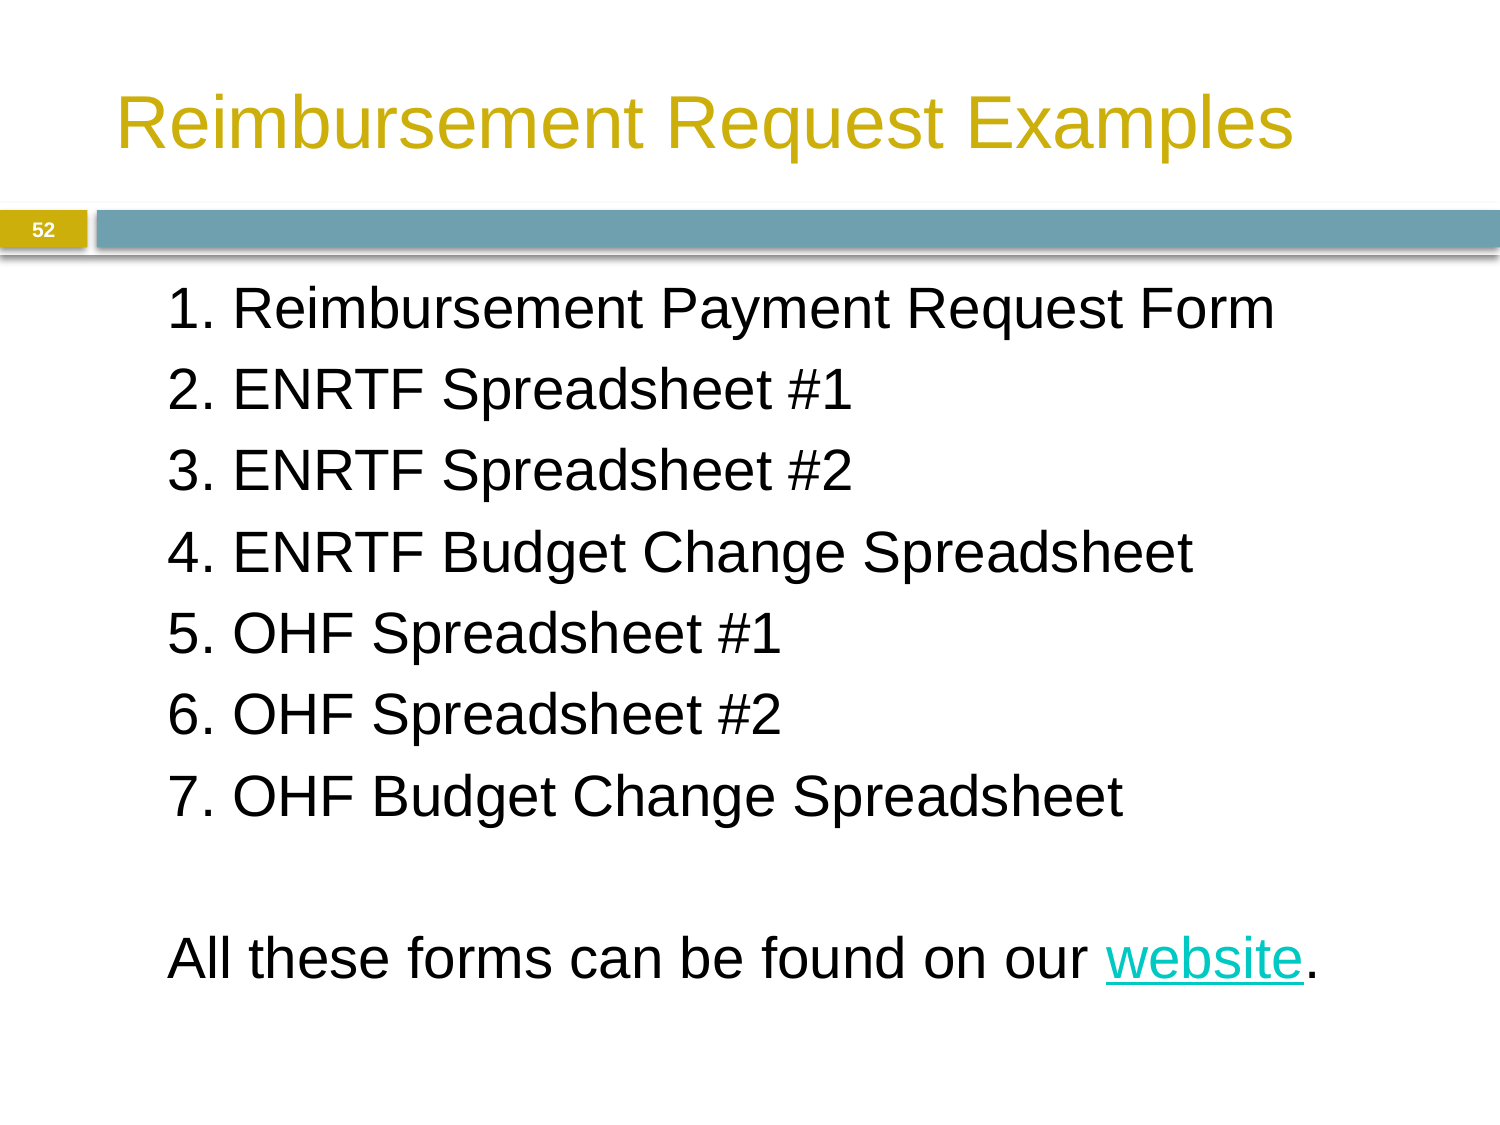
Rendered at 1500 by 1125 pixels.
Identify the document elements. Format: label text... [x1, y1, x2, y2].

title Reimbursement Request Examples [100, 37, 1438, 200]
slide_number 52 [0, 208, 88, 249]
list 1. Reimbursement Payment Request Form 2. ENRTF Spreadsheet #1 3. ENRTF Spreadsheet #2 4. ENRTF Budget Change Spreadsheet 5. OHF Spreadsheet #1 6. OHF Spreadsheet #2 7. OHF Budget Change Spreadsheet All these forms can be found on our website. [100, 262, 1438, 1000]
